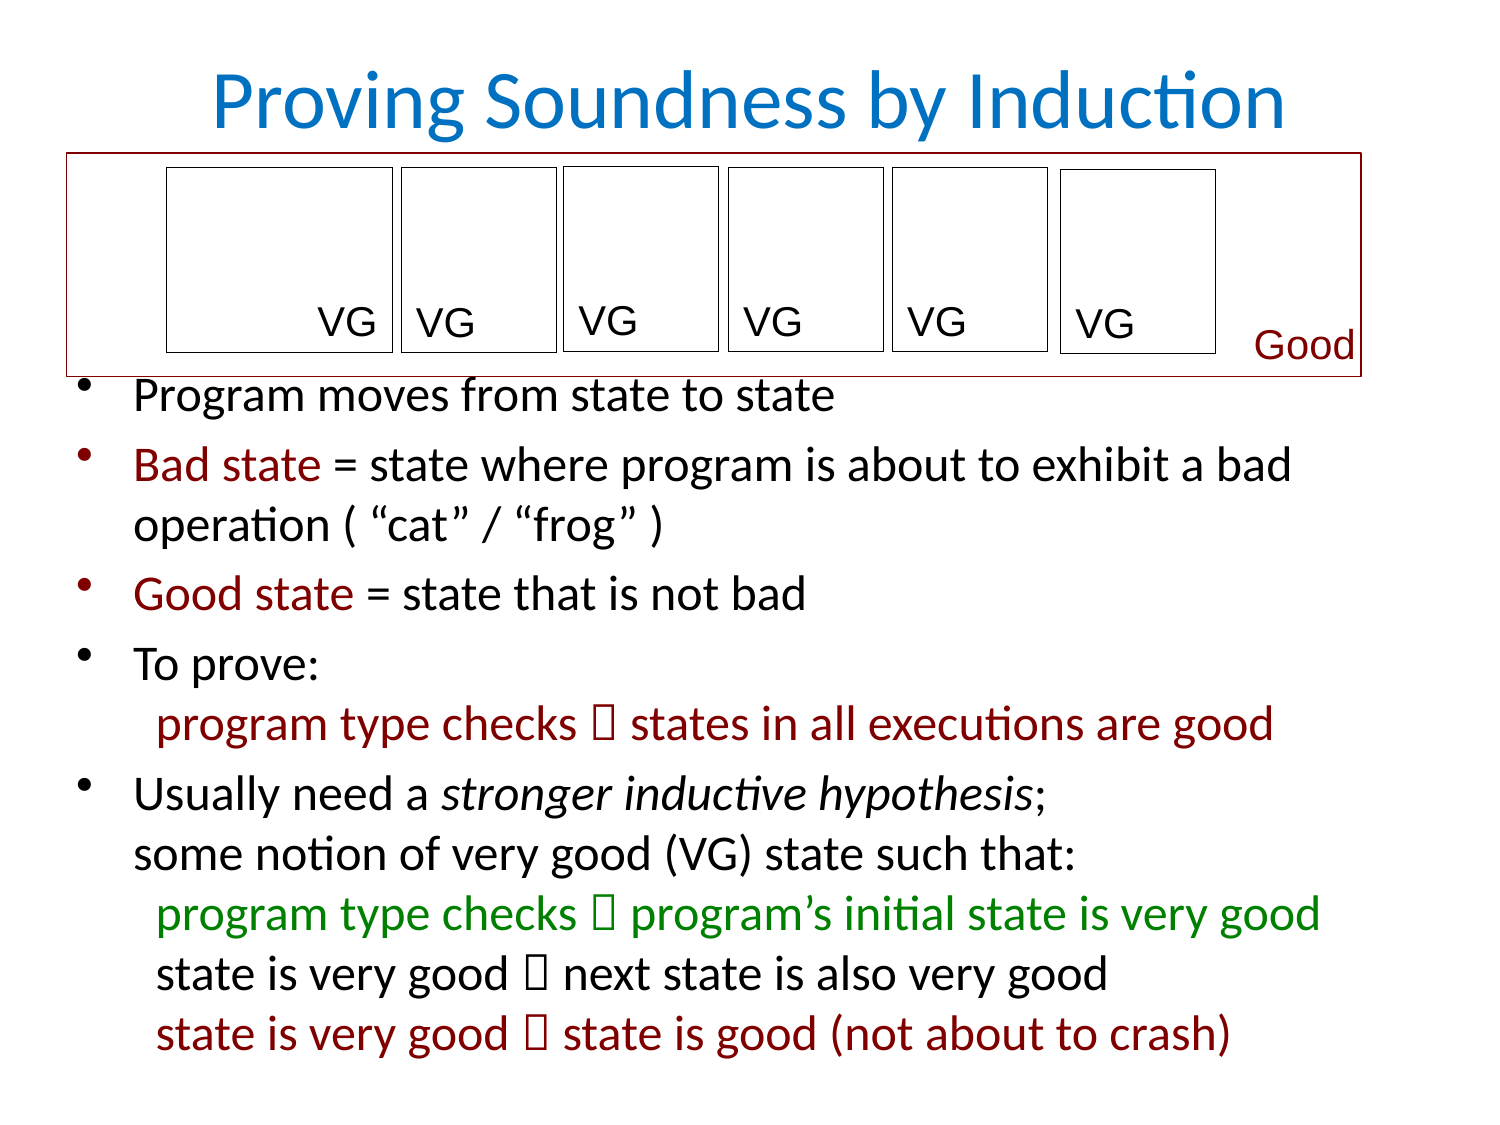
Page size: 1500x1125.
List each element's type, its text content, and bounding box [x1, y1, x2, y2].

text_box VG [1060, 169, 1216, 354]
text_box VG [401, 167, 557, 175]
text_box VG [892, 167, 1048, 175]
text_box [719, 166, 1361, 353]
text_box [704, 174, 851, 348]
text_box VG [728, 167, 884, 176]
text_box VG [166, 167, 393, 172]
text_box VG [563, 166, 719, 174]
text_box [858, 173, 1006, 348]
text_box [162, 173, 401, 348]
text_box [1013, 173, 1160, 348]
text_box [402, 173, 544, 348]
title Proving Soundness by Induction [74, 25, 1426, 166]
text_box Good [1238, 310, 1384, 376]
list Program moves from state to state Bad state = state where program is about to exhibit a bad operation ( “cat” / “frog” ) Good state = state that is not bad To prove: program type checks  states in all executions are good Usually need a stronger inductive hypothesis; some notion of very good (VG) state such that: program type checks  program’s initial state is very good state is very good  next state is also very good state is very good  state is good (not about to crash) [61, 353, 1413, 1089]
text_box [66, 152, 563, 353]
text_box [551, 174, 699, 348]
